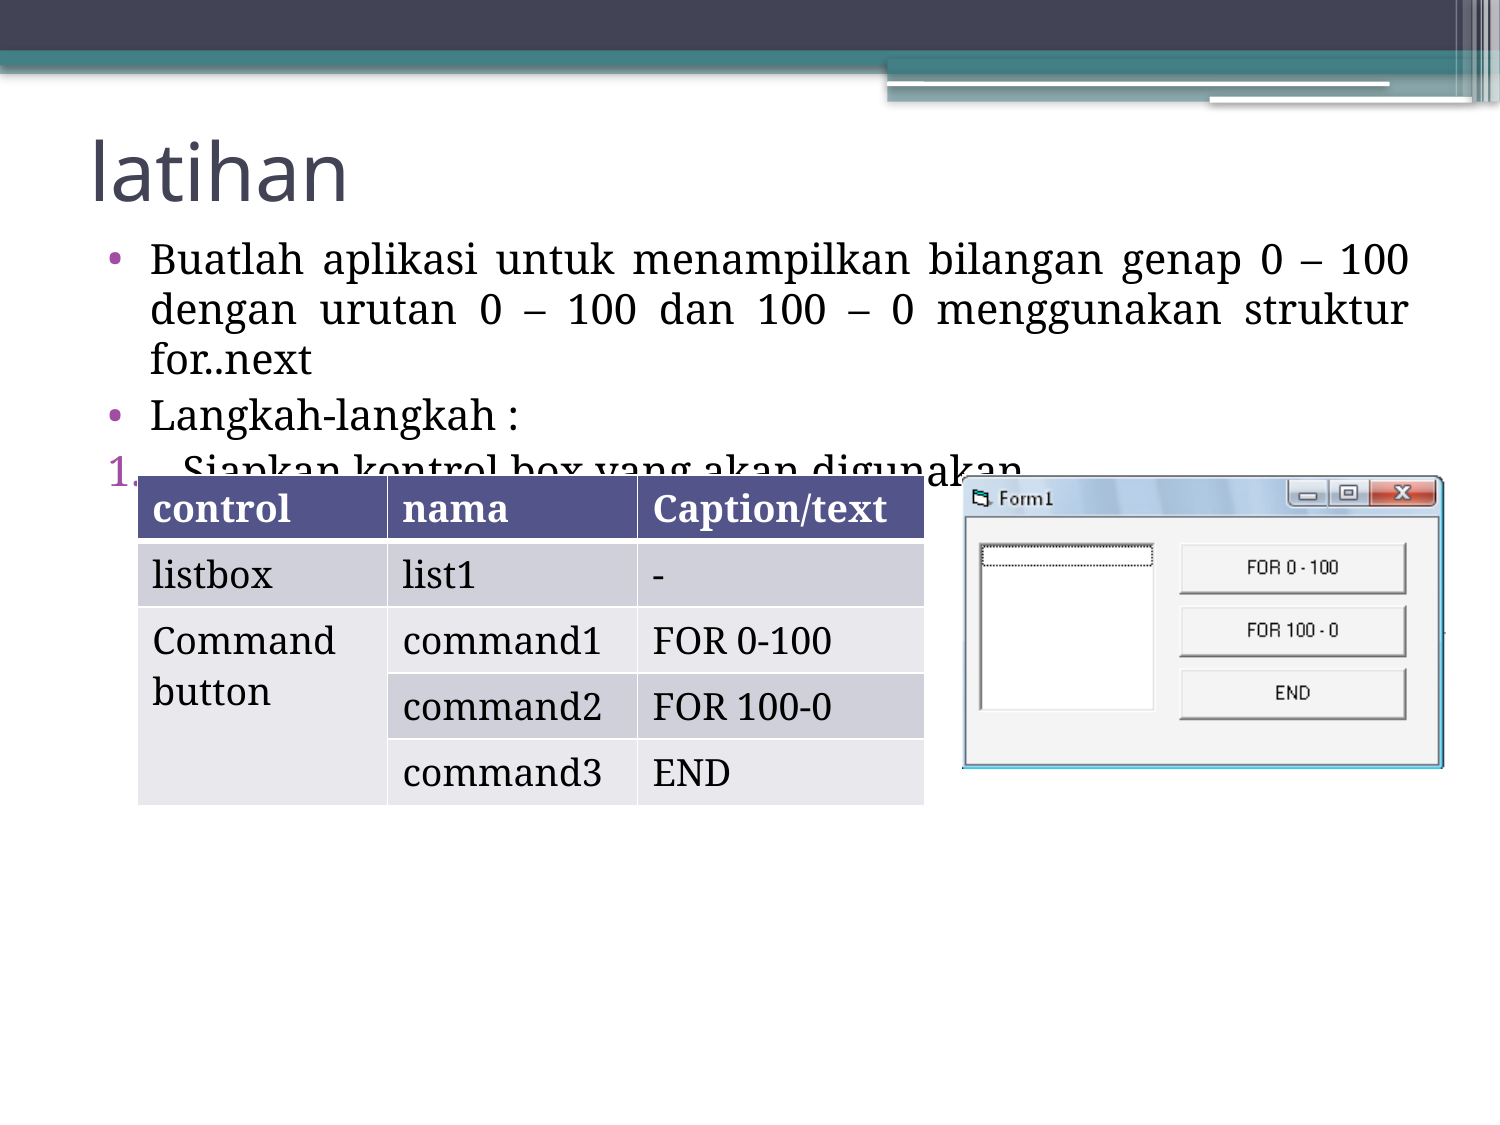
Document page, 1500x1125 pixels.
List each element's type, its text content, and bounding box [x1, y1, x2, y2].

table_cell Command button [138, 608, 387, 805]
title latihan [75, 112, 1425, 224]
table_cell END [638, 740, 924, 805]
table_header control [138, 476, 387, 538]
table_cell list1 [388, 544, 637, 606]
table_cell - [638, 544, 924, 606]
table_cell command2 [388, 674, 637, 738]
table_cell command1 [388, 608, 637, 672]
table_cell FOR 100-0 [638, 674, 924, 738]
table_header nama [388, 476, 637, 538]
picture [962, 474, 1446, 769]
table_cell FOR 0-100 [638, 608, 924, 672]
list Buatlah aplikasi untuk menampilkan bilangan genap 0 – 100 dengan urutan 0 – 100 dan 100 – 0 menggunakan struktur for..next Langkah-langkah : Siapkan kontrol box yang akan digunakan [75, 224, 1425, 1079]
table_cell command3 [388, 740, 637, 805]
table_header Caption/text [638, 476, 924, 538]
table_cell listbox [138, 544, 387, 606]
